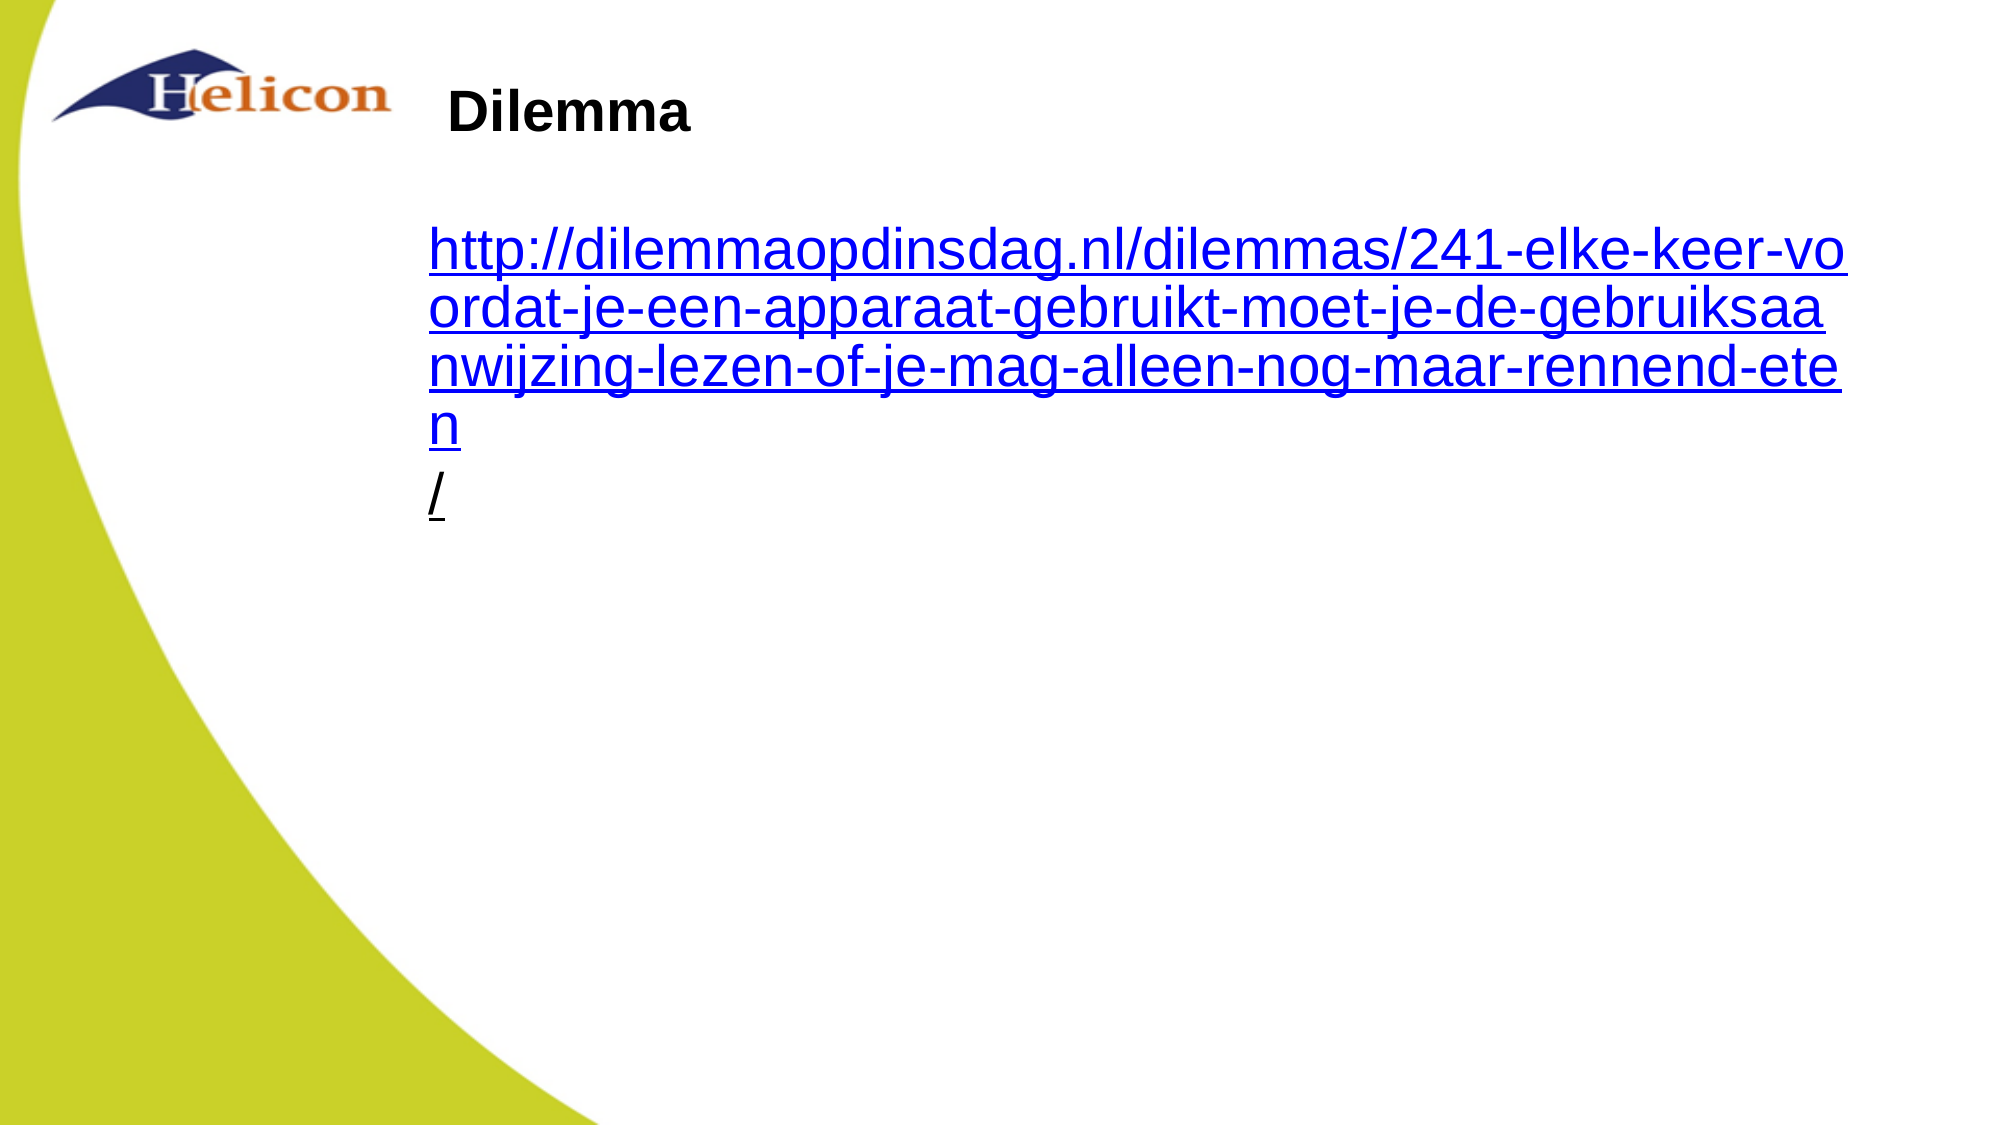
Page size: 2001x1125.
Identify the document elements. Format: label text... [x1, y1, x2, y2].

picture [0, 0, 2000, 1125]
title Dilemma [432, 54, 1887, 161]
list http://dilemmaopdinsdag.nl/dilemmas/241-elke-keer-voordat-je-een-apparaat-gebruikt-moet-je-de-gebruiksaanwijzing-lezen-of-je-mag-alleen-nog-maar-rennend-eten/ [414, 203, 1866, 1013]
